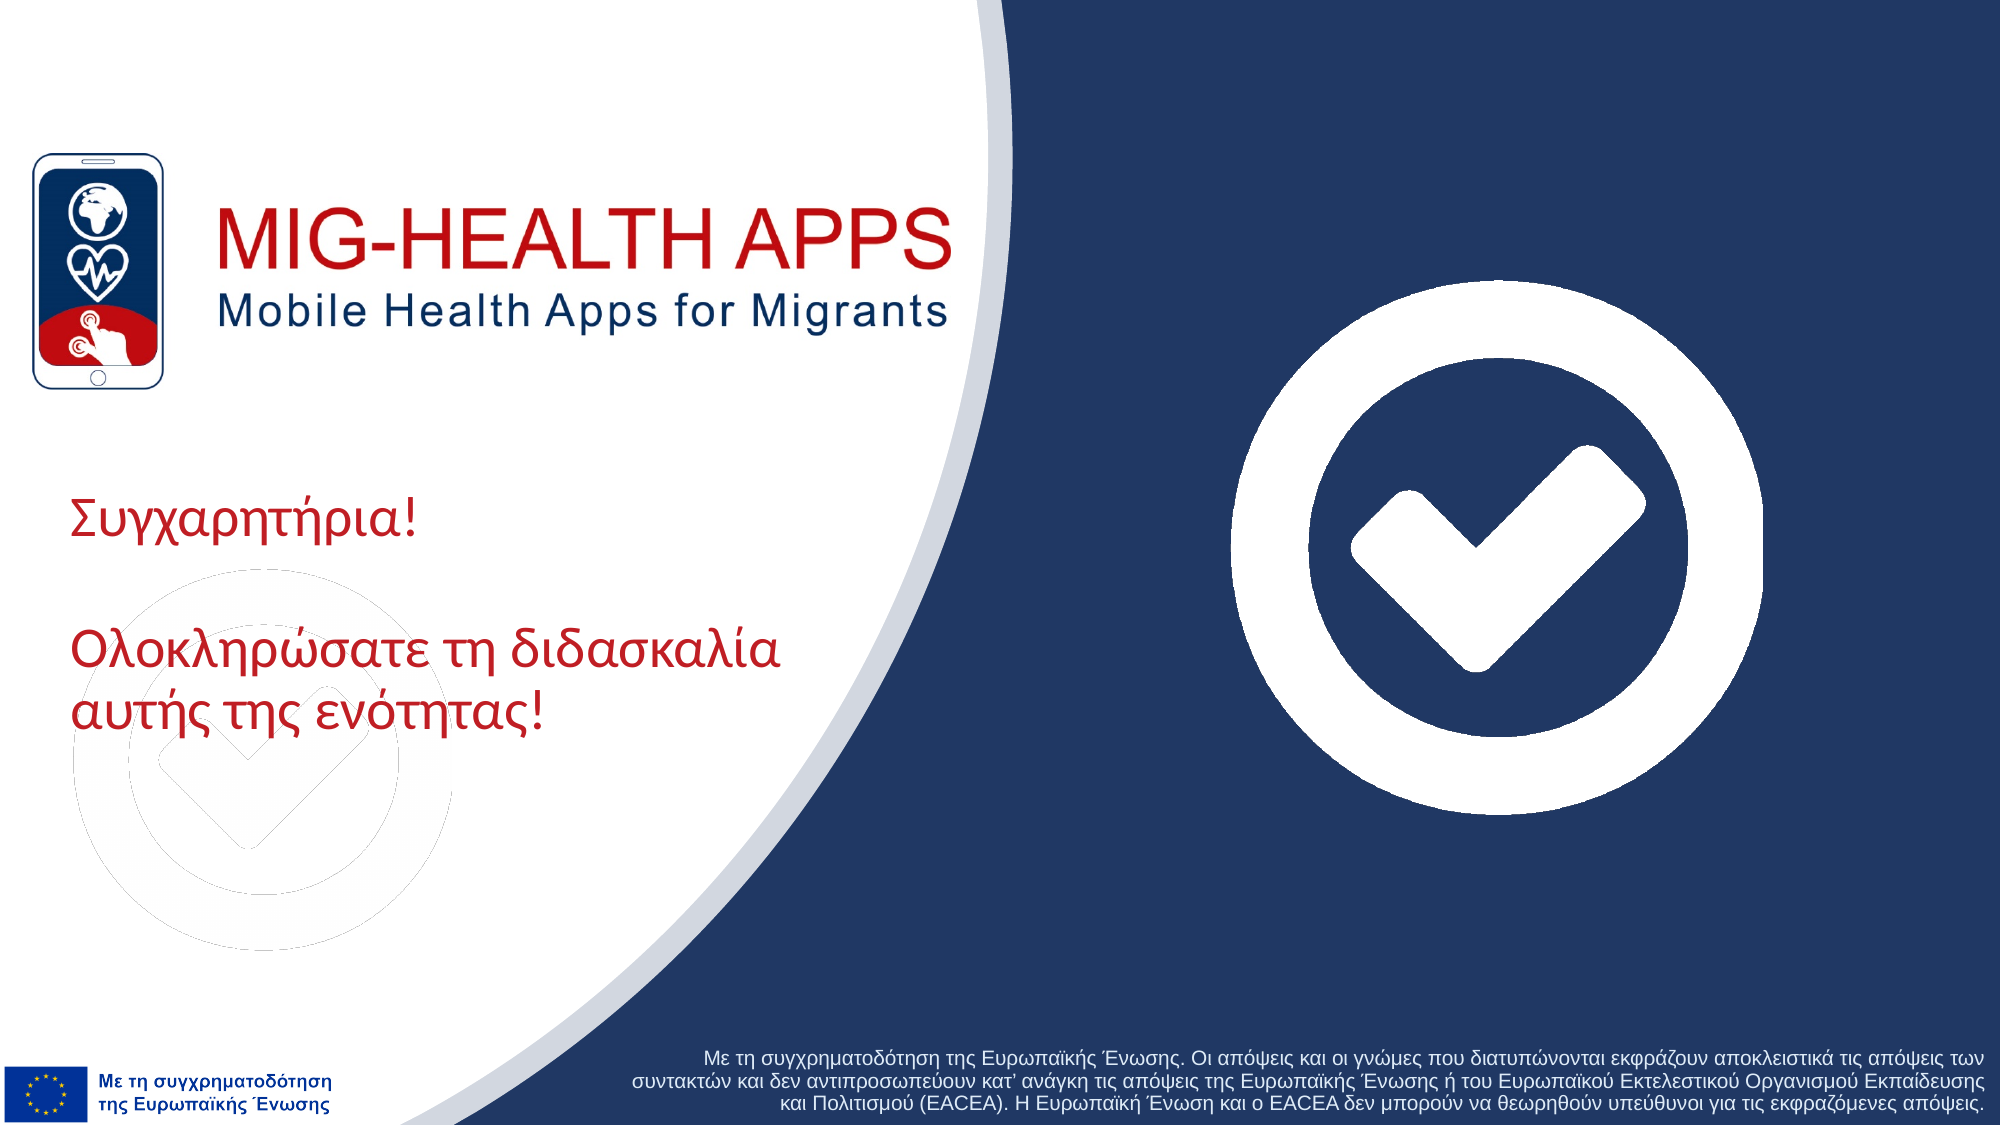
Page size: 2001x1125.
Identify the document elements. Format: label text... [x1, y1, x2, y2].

text_box [0, 0, 989, 1125]
picture [70, 569, 452, 951]
text_box [402, 750, 843, 1125]
picture [0, 1062, 343, 1125]
text_box Συγχαρητήρια! Ολοκληρώσατε τη διδασκαλία αυτής της ενότητας! [55, 479, 882, 750]
text_box Με τη συγχρηματοδότηση της Ευρωπαϊκής Ένωσης. Οι απόψεις και οι γνώμες που διατυπώνονται εκφράζουν αποκλειστικά τις απόψεις των συντακτών και δεν αντιπροσωπεύουν κατ’ ανάγκη τις απόψεις της Ευρωπαϊκής Ένωσης ή του Ευρωπαϊκού Εκτελεστικού Οργανισμού Εκπαίδευσης και Πολιτισμού (EACEA). Η Ευρωπαϊκή Ένωση και ο EACEA δεν μπορούν να θεωρηθούν υπεύθυνοι για τις εκφραζόμενες απόψεις. [603, 1029, 2000, 1125]
picture [32, 152, 952, 390]
picture [1226, 279, 1763, 816]
text_box [882, 0, 1013, 683]
